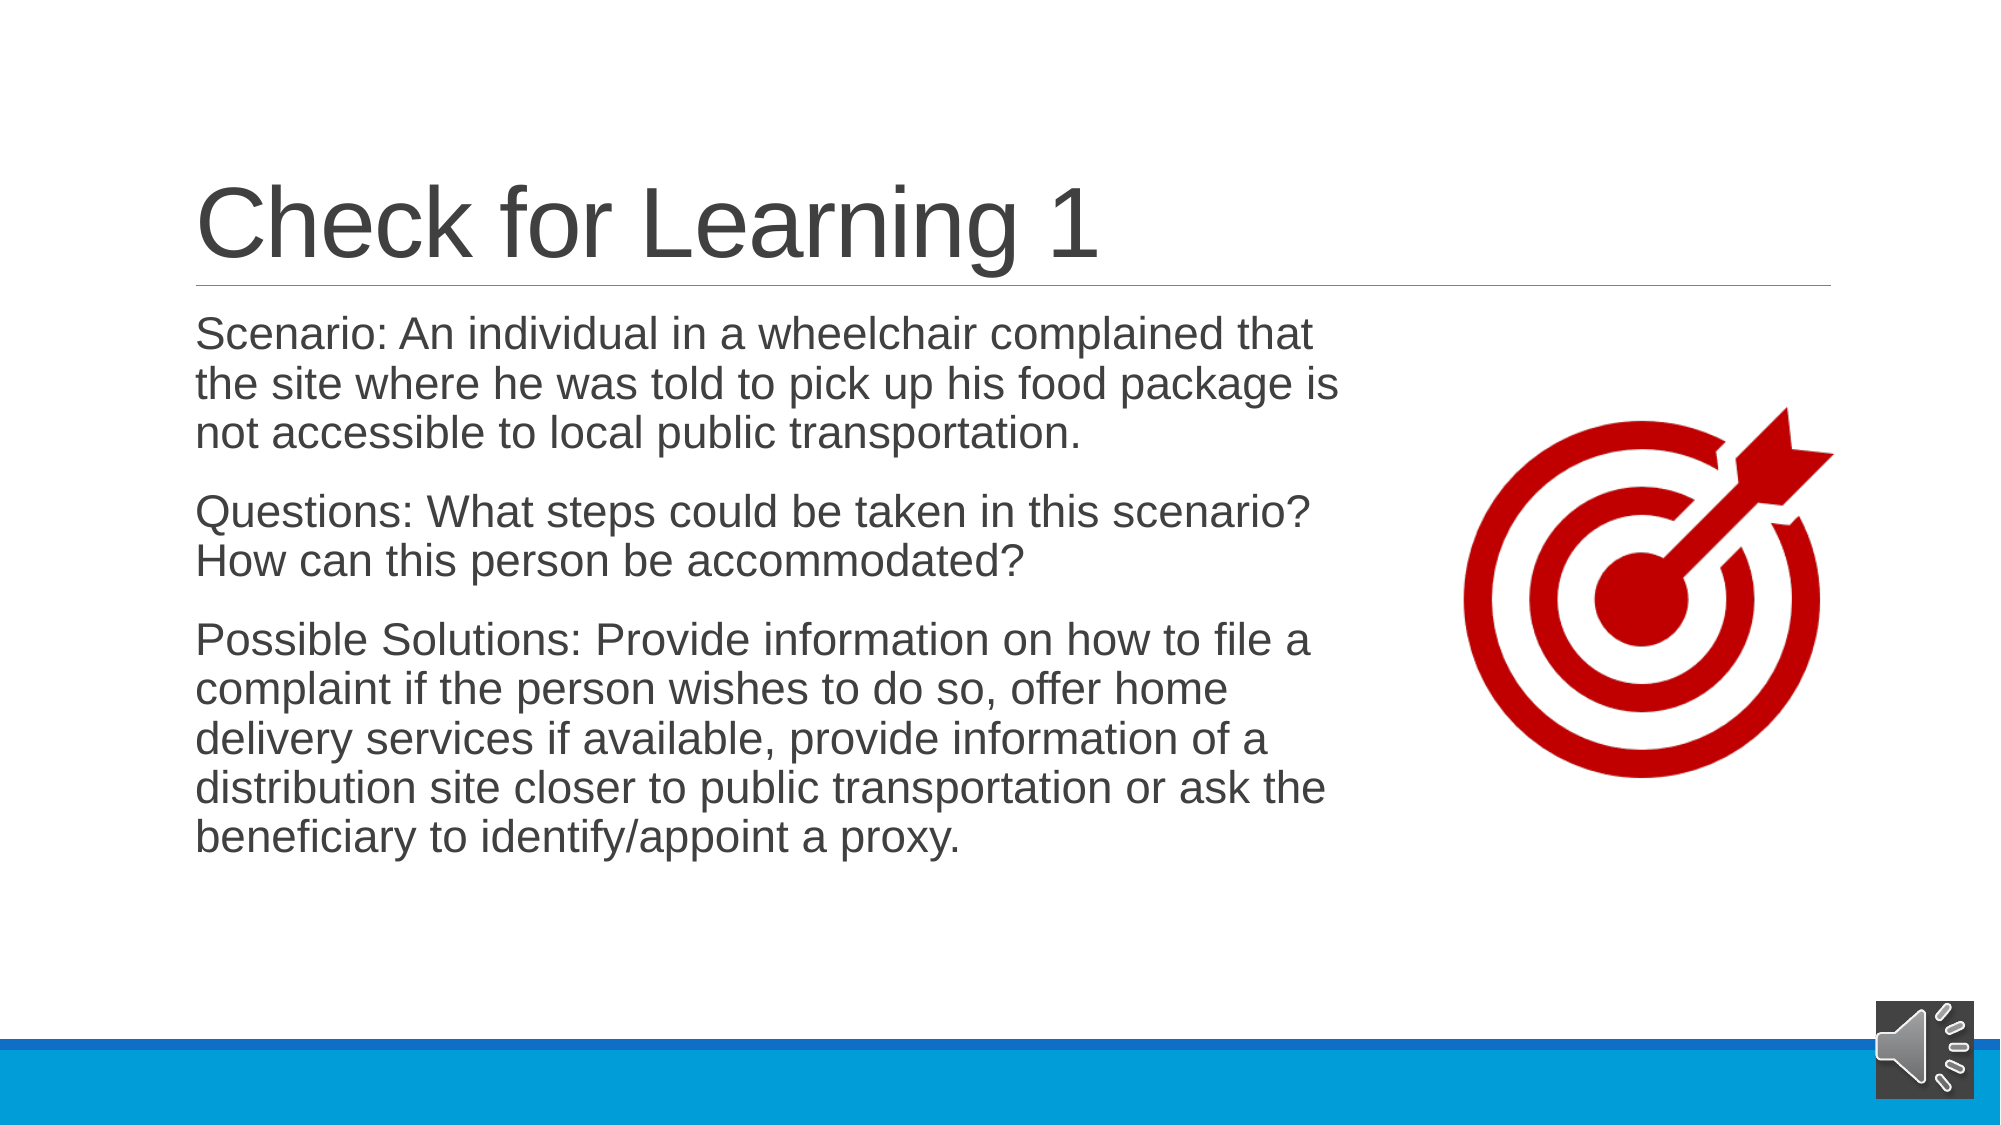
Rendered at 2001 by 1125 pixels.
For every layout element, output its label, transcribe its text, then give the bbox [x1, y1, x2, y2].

picture [1874, 999, 1976, 1098]
title Check for Learning 1 [180, 47, 1830, 285]
list Scenario: An individual in a wheelchair complained that the site where he was told to pick up his food package is not accessible to local public transportation. Questions: What steps could be taken in this scenario? How can this person be accommodated? Possible Solutions: Provide information on how to file a complaint if the person wishes to do so, offer home delivery services if available, provide information of a distribution site closer to public transportation or ask the beneficiary to identify/appoint a proxy. [180, 302, 1390, 1031]
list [1423, 367, 1875, 819]
